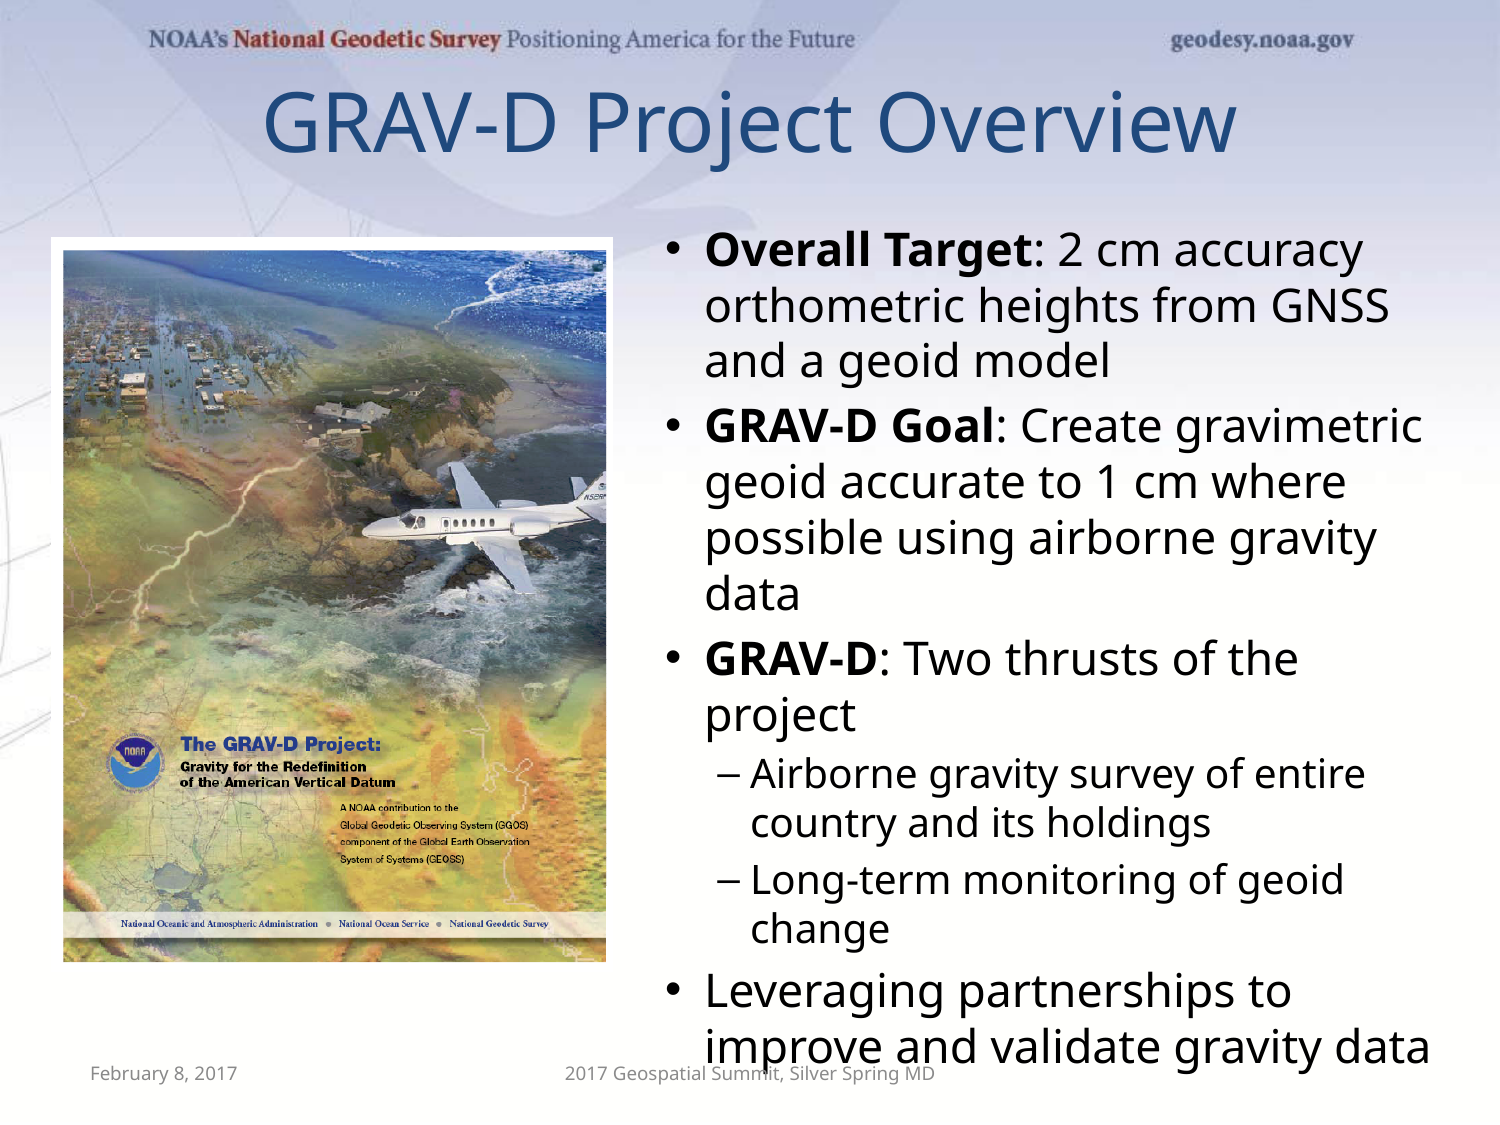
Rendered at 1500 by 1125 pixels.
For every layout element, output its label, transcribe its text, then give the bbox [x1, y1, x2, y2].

list Overall Target: 2 cm accuracy orthometric heights from GNSS and a geoid model GRAV-D Goal: Create gravimetric geoid accurate to 1 cm where possible using airborne gravity data GRAV-D: Two thrusts of the project Airborne gravity survey of entire country and its holdings Long-term monitoring of geoid change Leveraging partnerships to improve and validate gravity data [650, 212, 1450, 1100]
picture [0, 0, 1500, 1122]
title GRAV-D Project Overview [75, 24, 1425, 213]
footer 2017 Geospatial Summit, Silver Spring MD [512, 1042, 988, 1103]
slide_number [75, 1042, 425, 1103]
